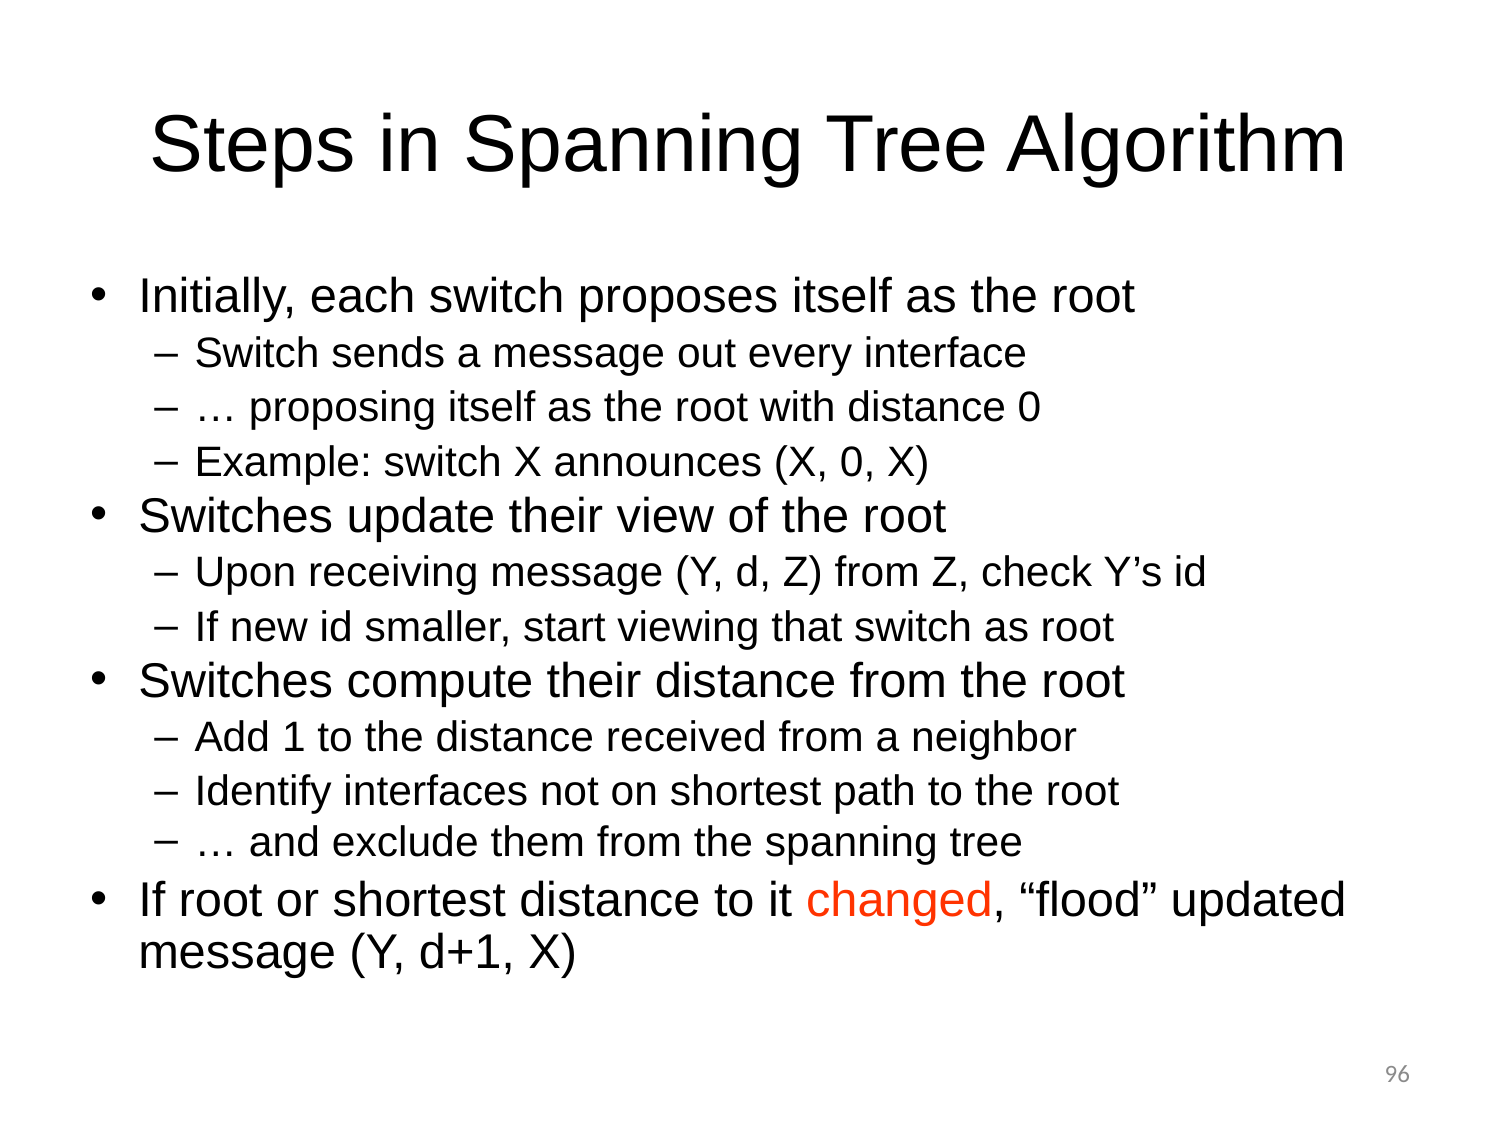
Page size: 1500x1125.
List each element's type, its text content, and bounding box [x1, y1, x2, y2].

slide_number 96 [1074, 1042, 1425, 1103]
title Steps in Spanning Tree Algorithm [75, 45, 1425, 233]
list Initially, each switch proposes itself as the root Switch sends a message out every interface … proposing itself as the root with distance 0 Example: switch X announces (X, 0, X) Switches update their view of the root Upon receiving message (Y, d, Z) from Z, check Y’s id If new id smaller, start viewing that switch as root Switches compute their distance from the root Add 1 to the distance received from a neighbor Identify interfaces not on shortest path to the root … and exclude them from the spanning tree If root or shortest distance to it changed, “flood” updated message (Y, d+1, X) [75, 262, 1425, 1005]
